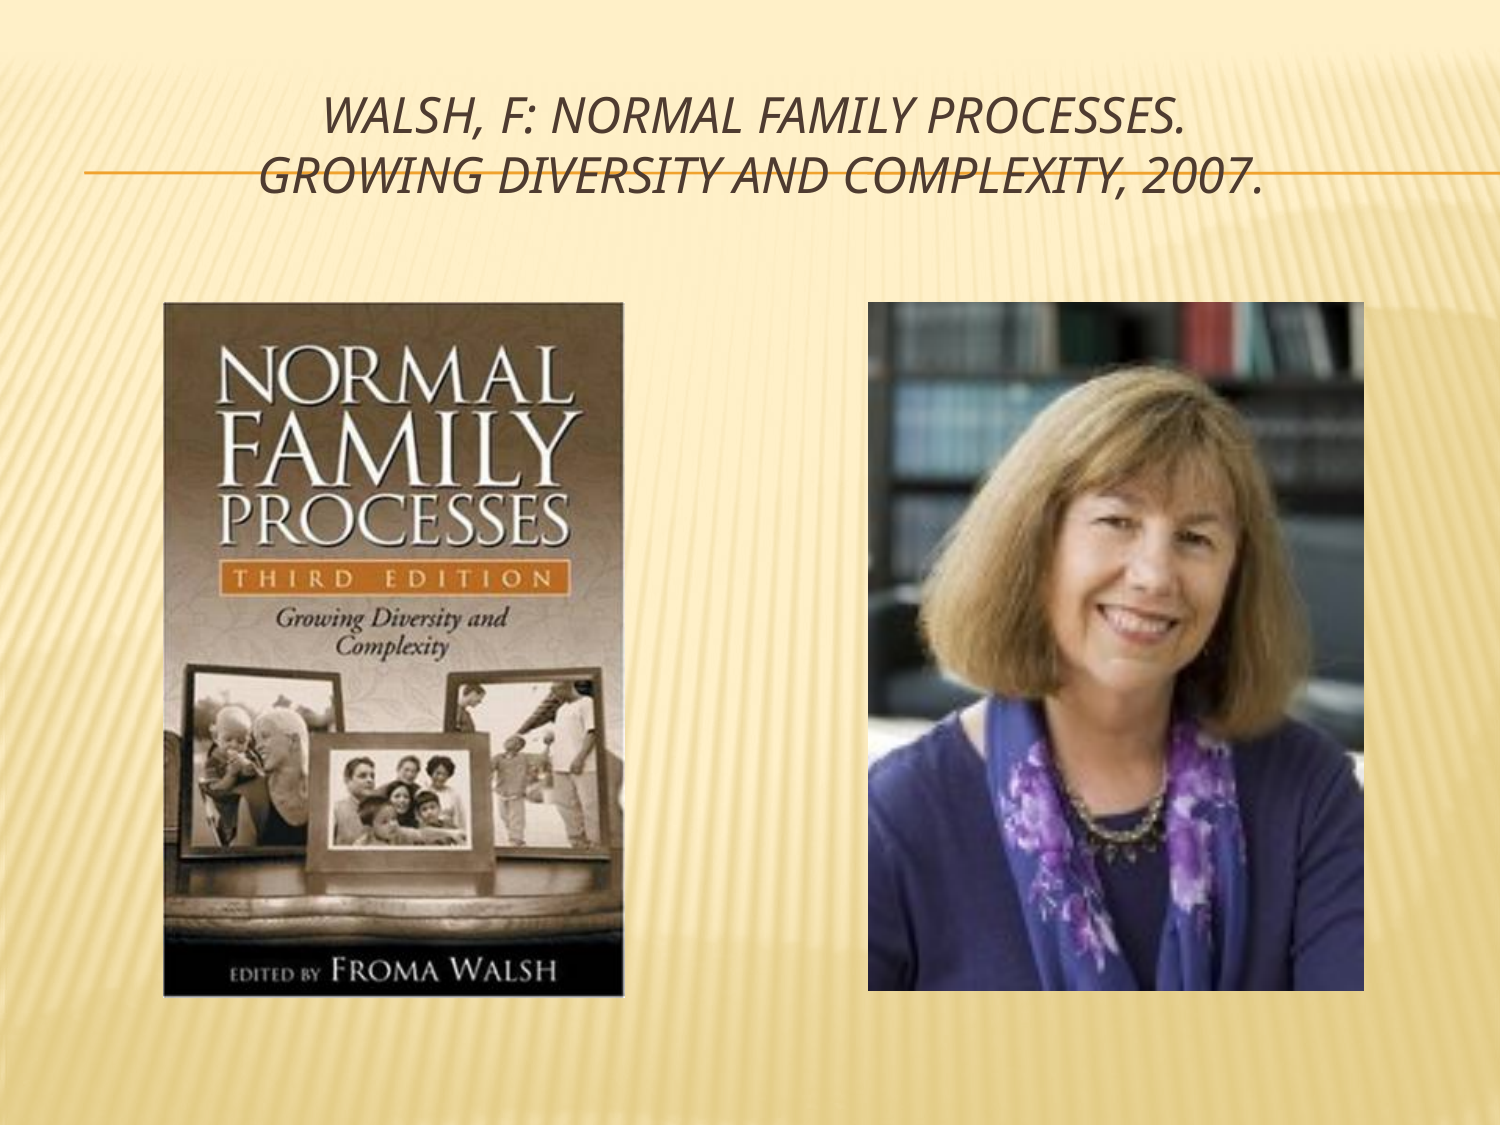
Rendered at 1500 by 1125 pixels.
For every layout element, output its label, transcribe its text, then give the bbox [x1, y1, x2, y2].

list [867, 302, 1364, 991]
title Walsh, F: Normal family processes. Growing diversity and Complexity, 2007. [49, 75, 1475, 213]
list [162, 301, 625, 998]
